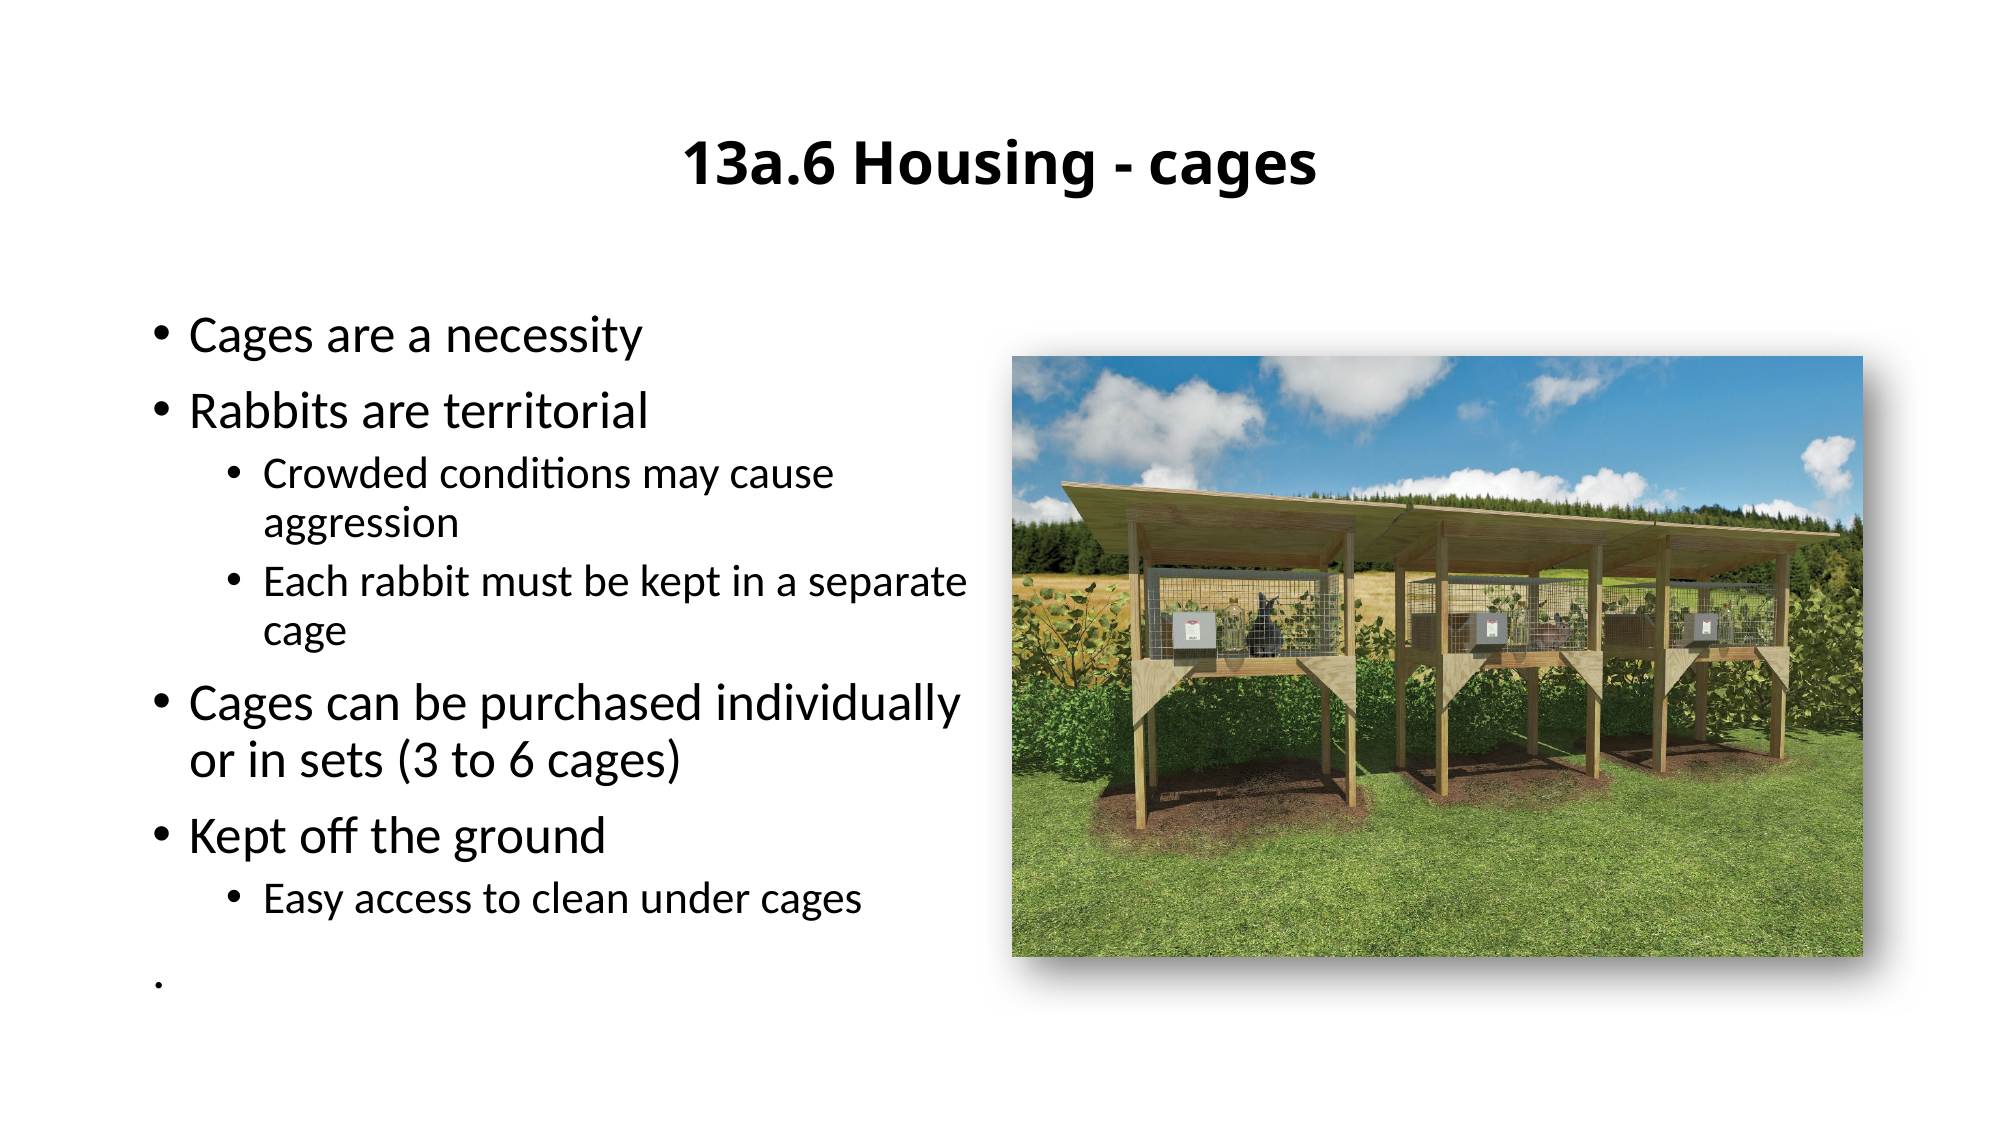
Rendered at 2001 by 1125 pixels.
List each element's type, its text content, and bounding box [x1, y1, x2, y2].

list Cages are a necessity Rabbits are territorial Crowded conditions may cause aggression Each rabbit must be kept in a separate cage Cages can be purchased individually or in sets (3 to 6 cages) Kept off the ground Easy access to clean under cages . [137, 299, 988, 1014]
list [1012, 356, 1863, 957]
title 13a.6 Housing - cages [137, 59, 1863, 278]
